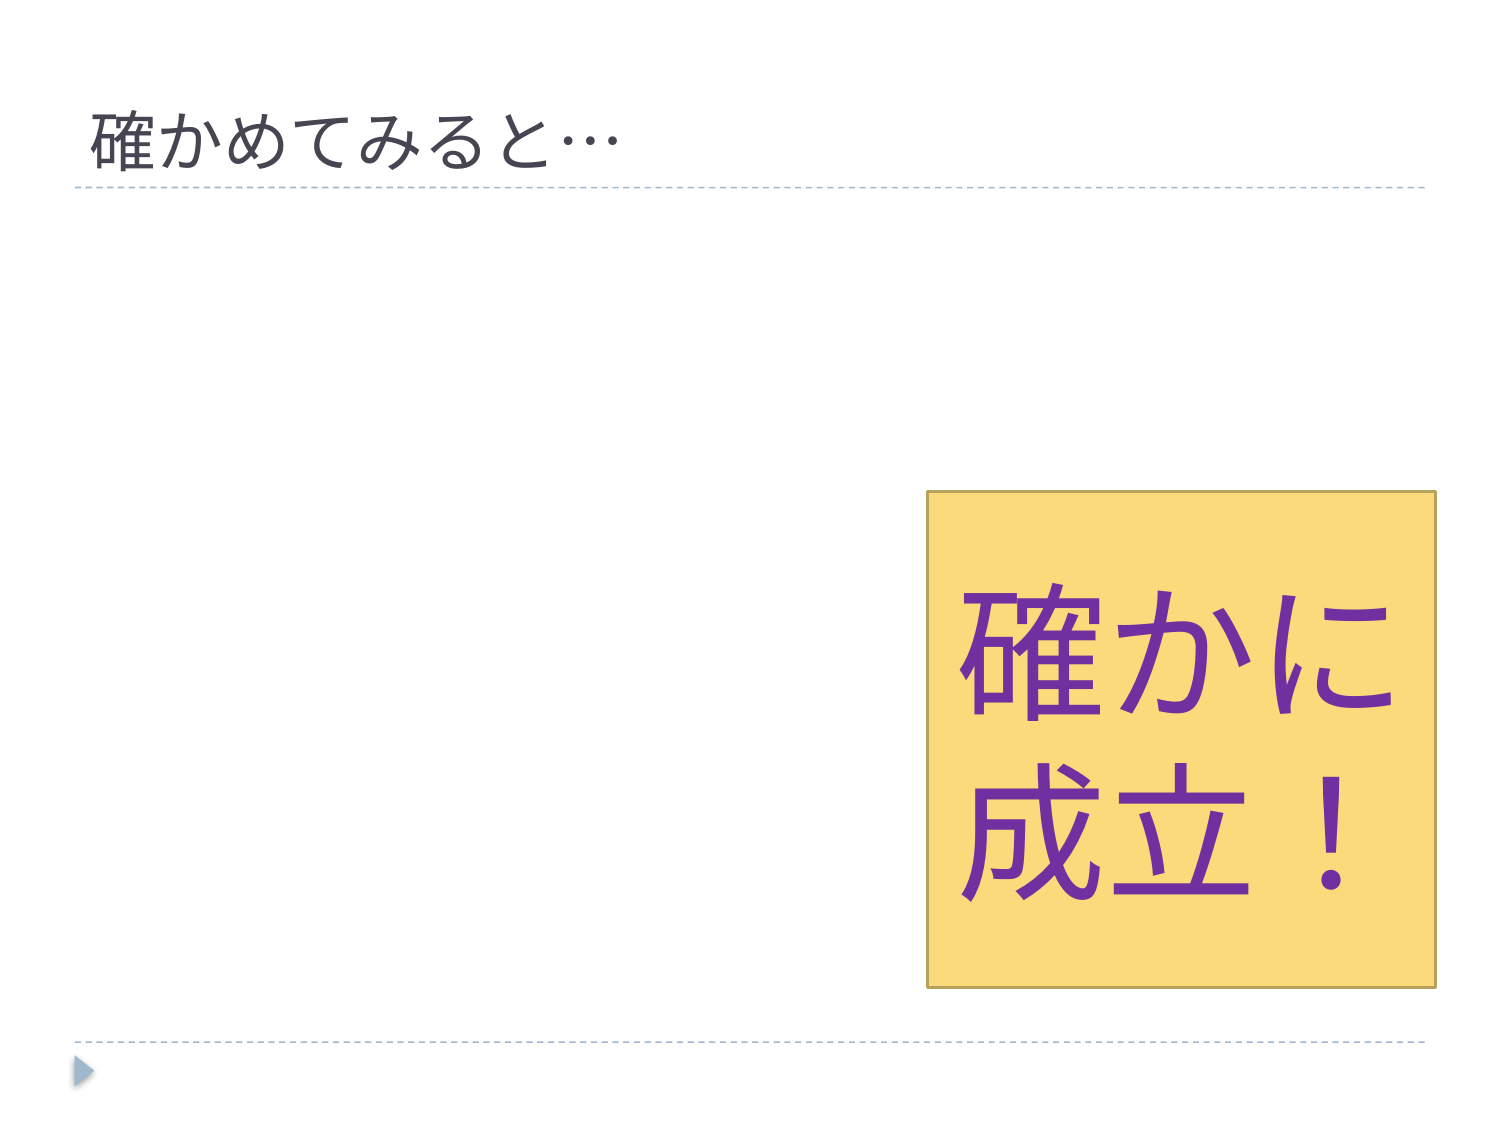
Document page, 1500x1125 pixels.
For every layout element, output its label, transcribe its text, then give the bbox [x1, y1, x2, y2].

text_box 確かに 成立！ [926, 490, 1437, 989]
title 確かめてみると… [75, 24, 1425, 188]
